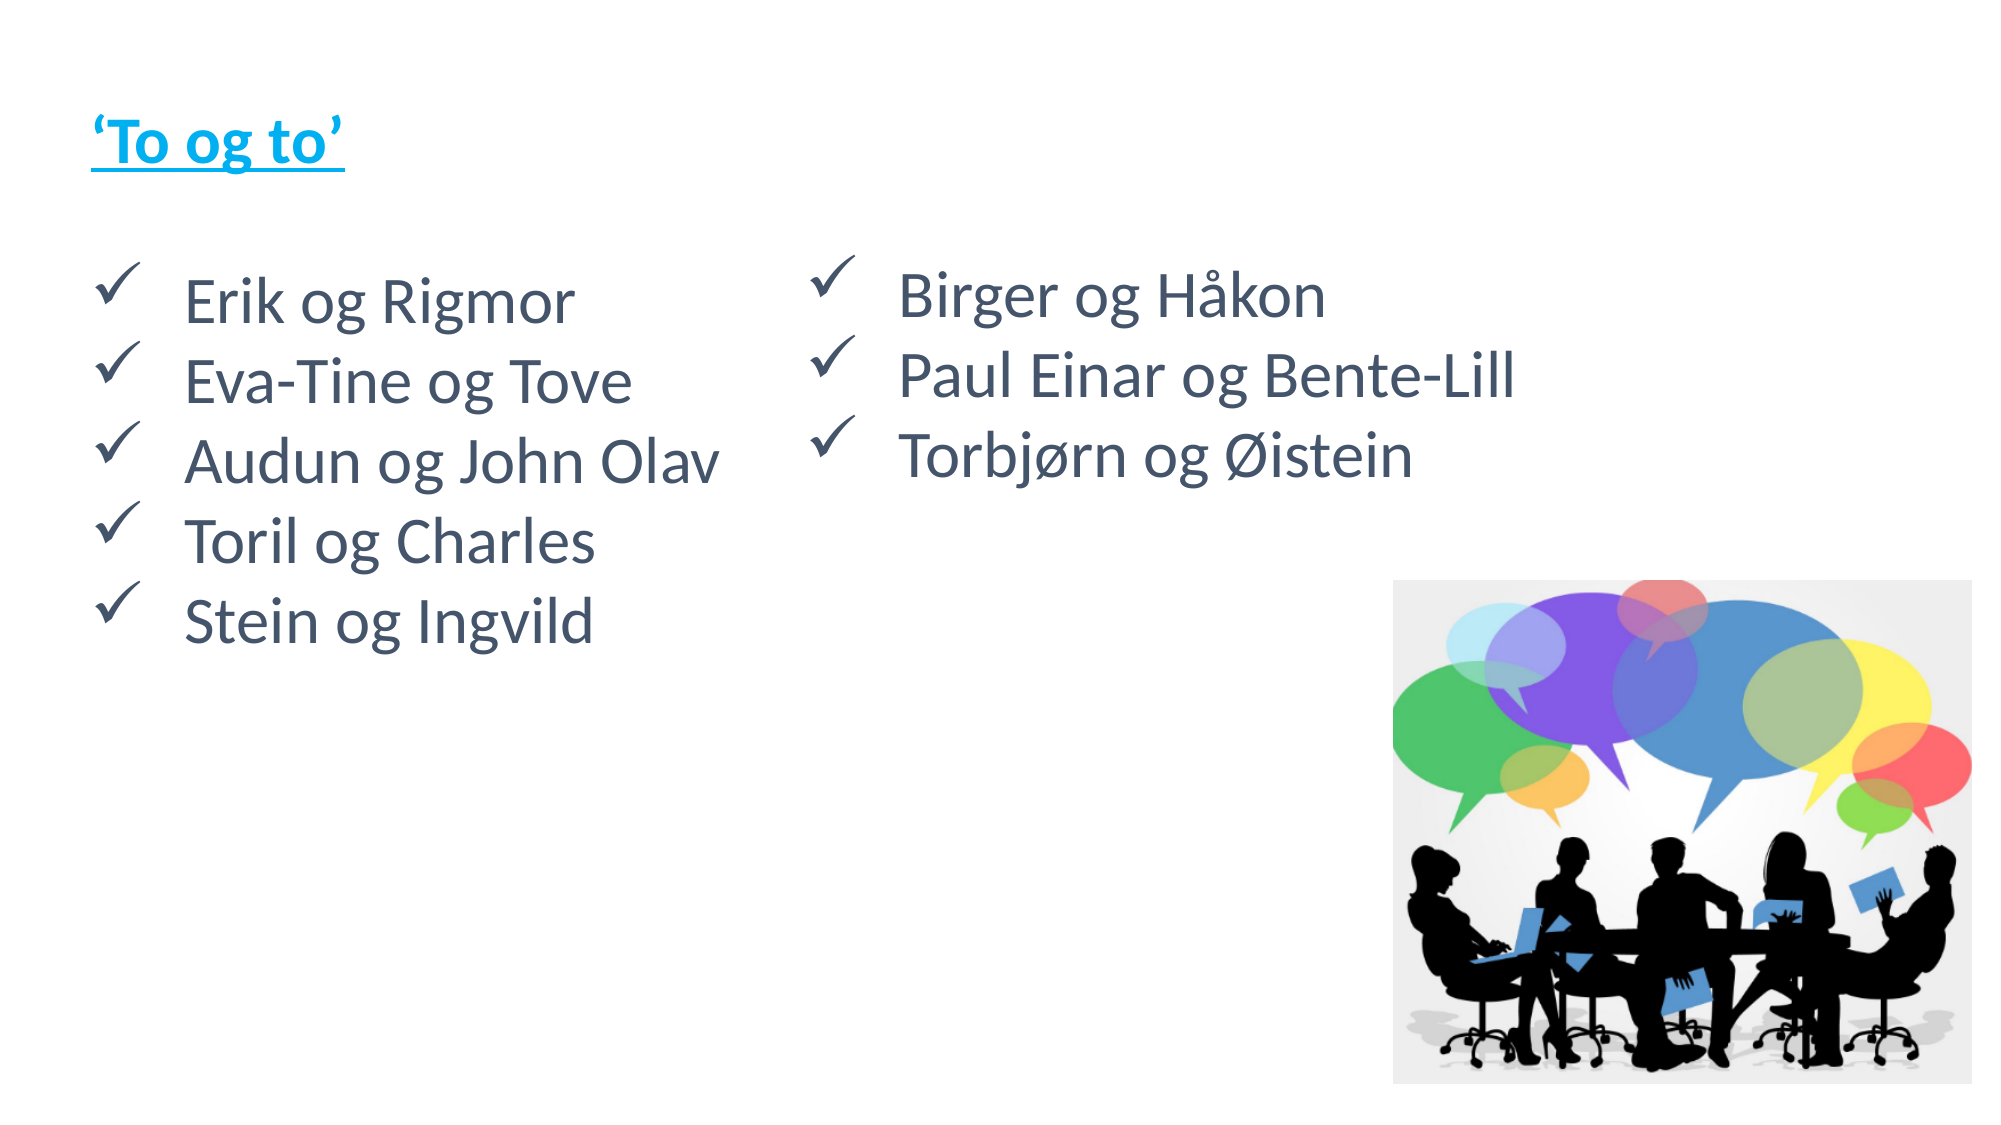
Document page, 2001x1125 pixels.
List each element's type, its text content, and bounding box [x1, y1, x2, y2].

text_box ‘To og to’ Erik og Rigmor Eva-Tine og Tove Audun og John Olav Toril og Charles Stein og Ingvild [75, 89, 737, 745]
picture [1393, 580, 1972, 1084]
text_box Birger og Håkon Paul Einar og Bente-Lill Torbjørn og Øistein [790, 243, 1631, 498]
